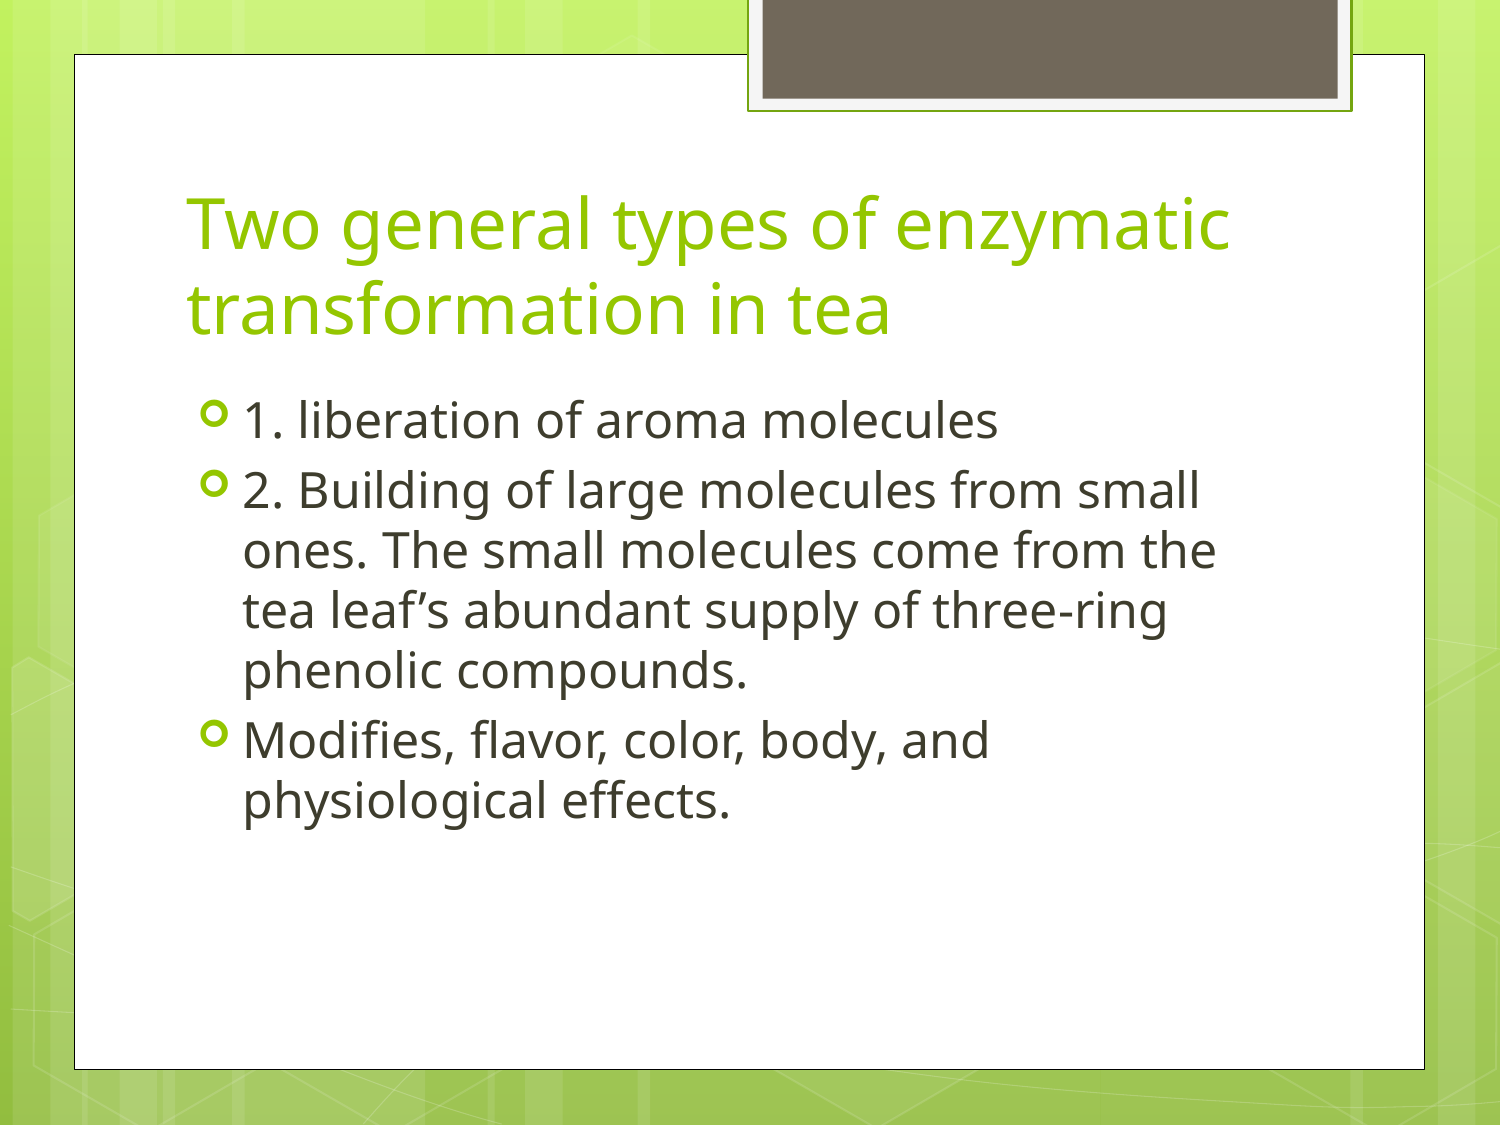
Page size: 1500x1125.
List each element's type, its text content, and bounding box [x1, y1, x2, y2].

list 1. liberation of aroma molecules 2. Building of large molecules from small ones. The small molecules come from the tea leaf’s abundant supply of three-ring phenolic compounds. Modifies, flavor, color, body, and physiological effects. [171, 381, 1283, 957]
title Two general types of enzymatic transformation in tea [171, 168, 1324, 357]
